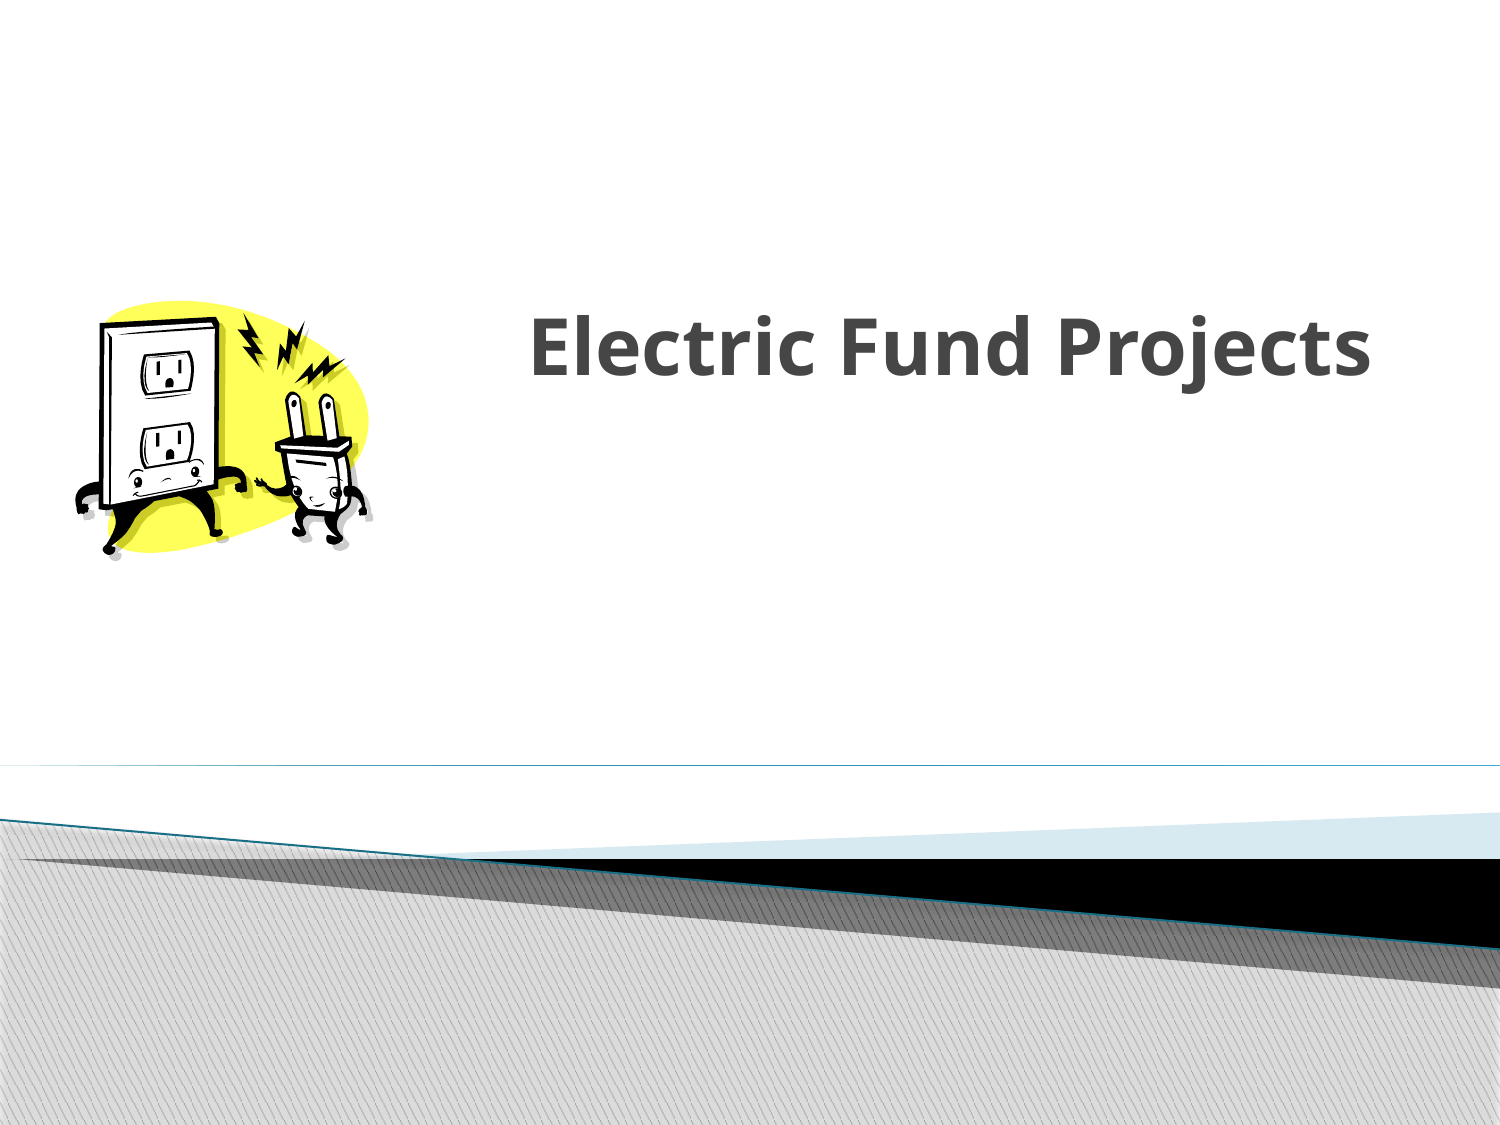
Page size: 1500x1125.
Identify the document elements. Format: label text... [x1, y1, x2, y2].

picture [5, 859, 1500, 989]
title Electric Fund Projects [112, 287, 1388, 588]
picture [74, 299, 374, 562]
